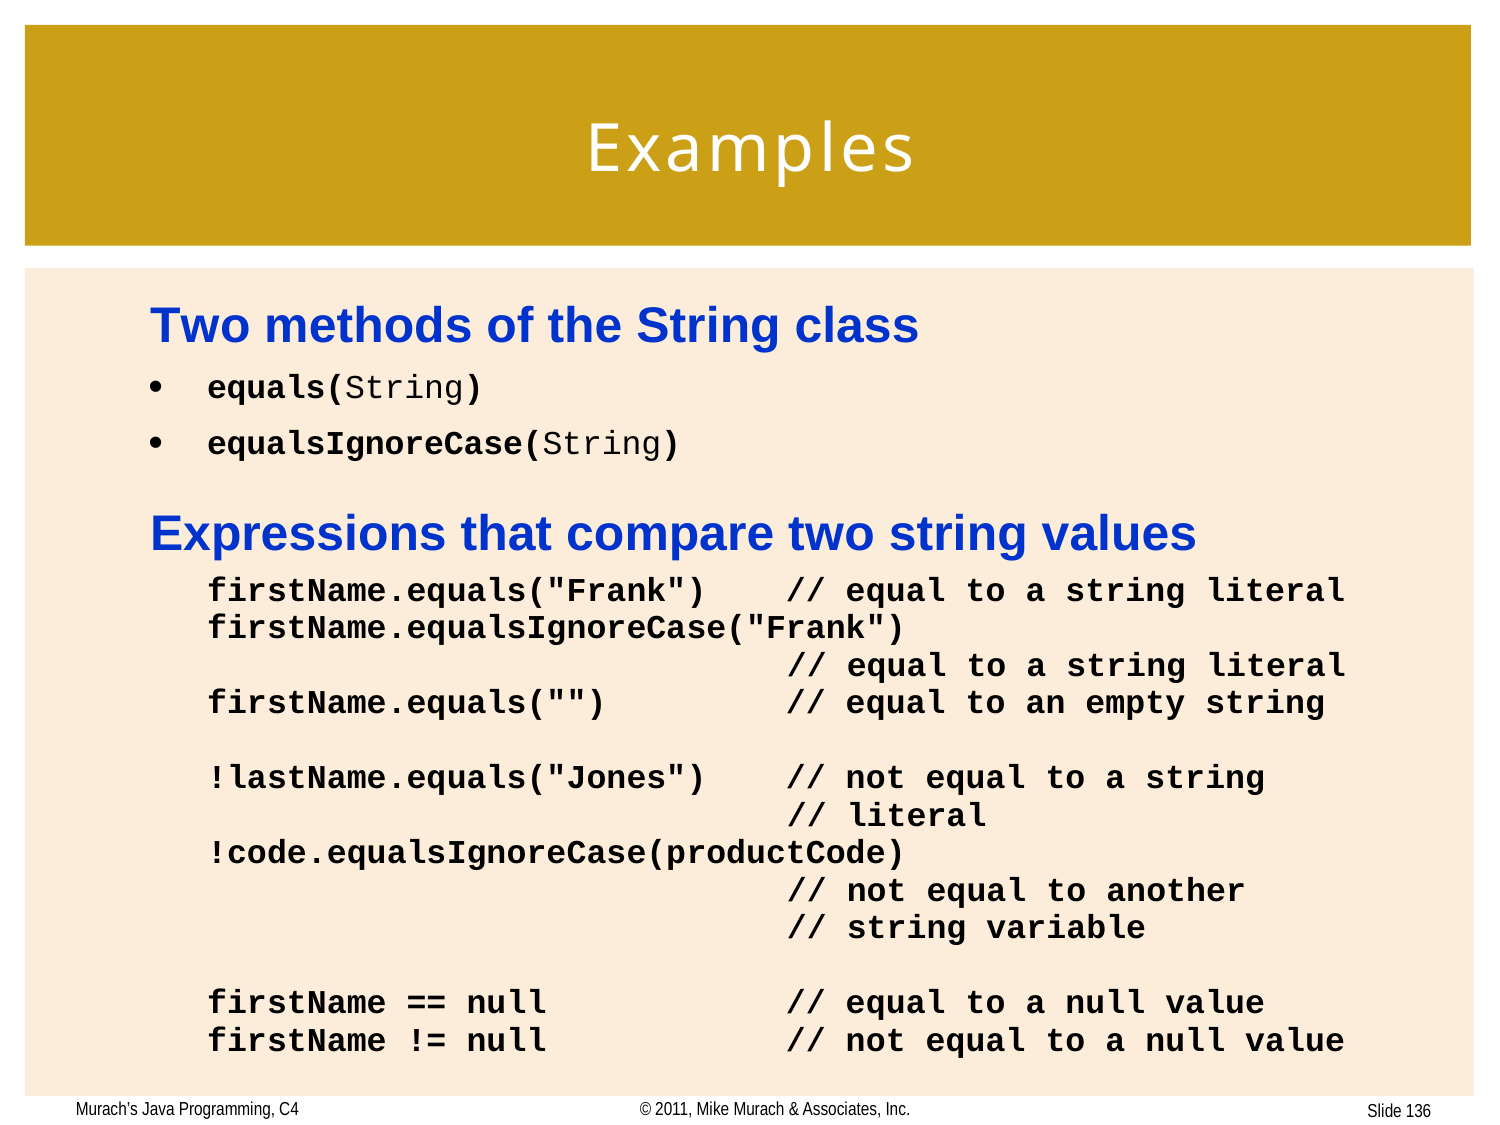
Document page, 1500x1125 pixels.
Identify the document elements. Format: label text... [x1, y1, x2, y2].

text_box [149, 293, 1348, 1075]
footer © 2011, Mike Murach & Associates, Inc. [500, 1085, 1050, 1125]
slide_number Murach’s Java Programming, C4 [60, 1085, 411, 1125]
title Examples [62, 58, 1438, 232]
